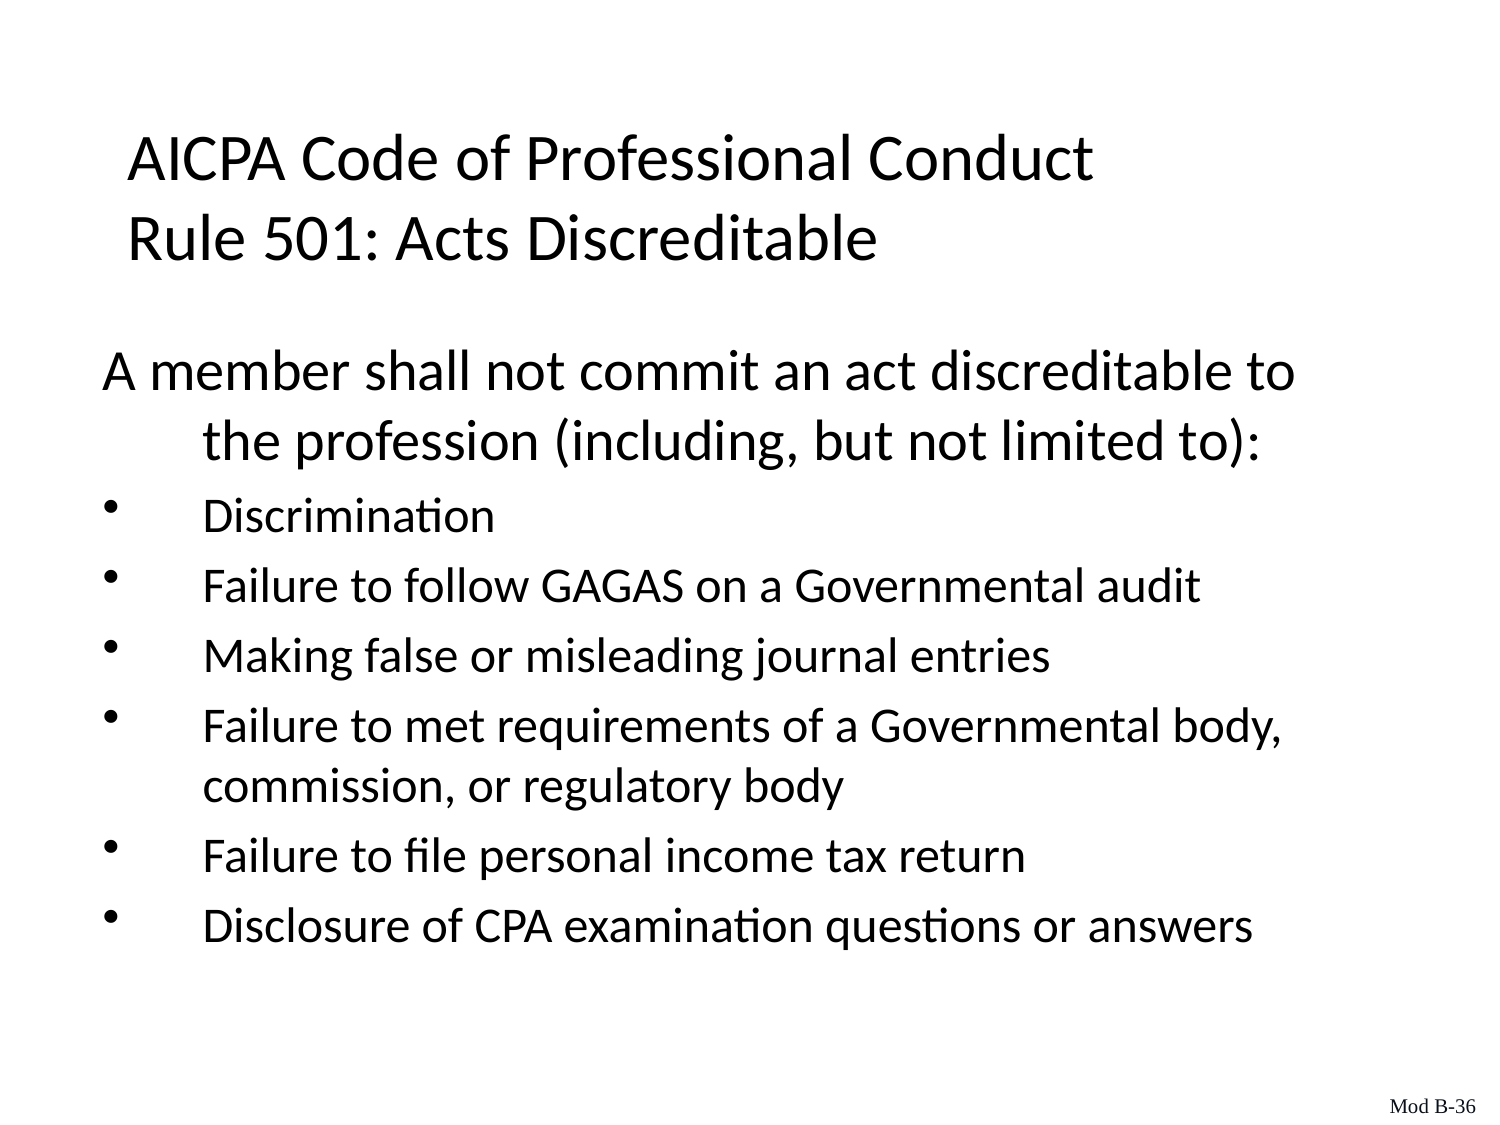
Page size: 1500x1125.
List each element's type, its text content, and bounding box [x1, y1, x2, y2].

title AICPA Code of Professional Conduct Rule 501: Acts Discreditable [112, 99, 1275, 288]
text_box Mod B-36 [1374, 1084, 1500, 1125]
list A member shall not commit an act discreditable to the profession (including, but not limited to): Discrimination Failure to follow GAGAS on a Governmental audit Making false or misleading journal entries Failure to met requirements of a Governmental body, commission, or regulatory body Failure to file personal income tax return Disclosure of CPA examination questions or answers [87, 324, 1375, 1038]
